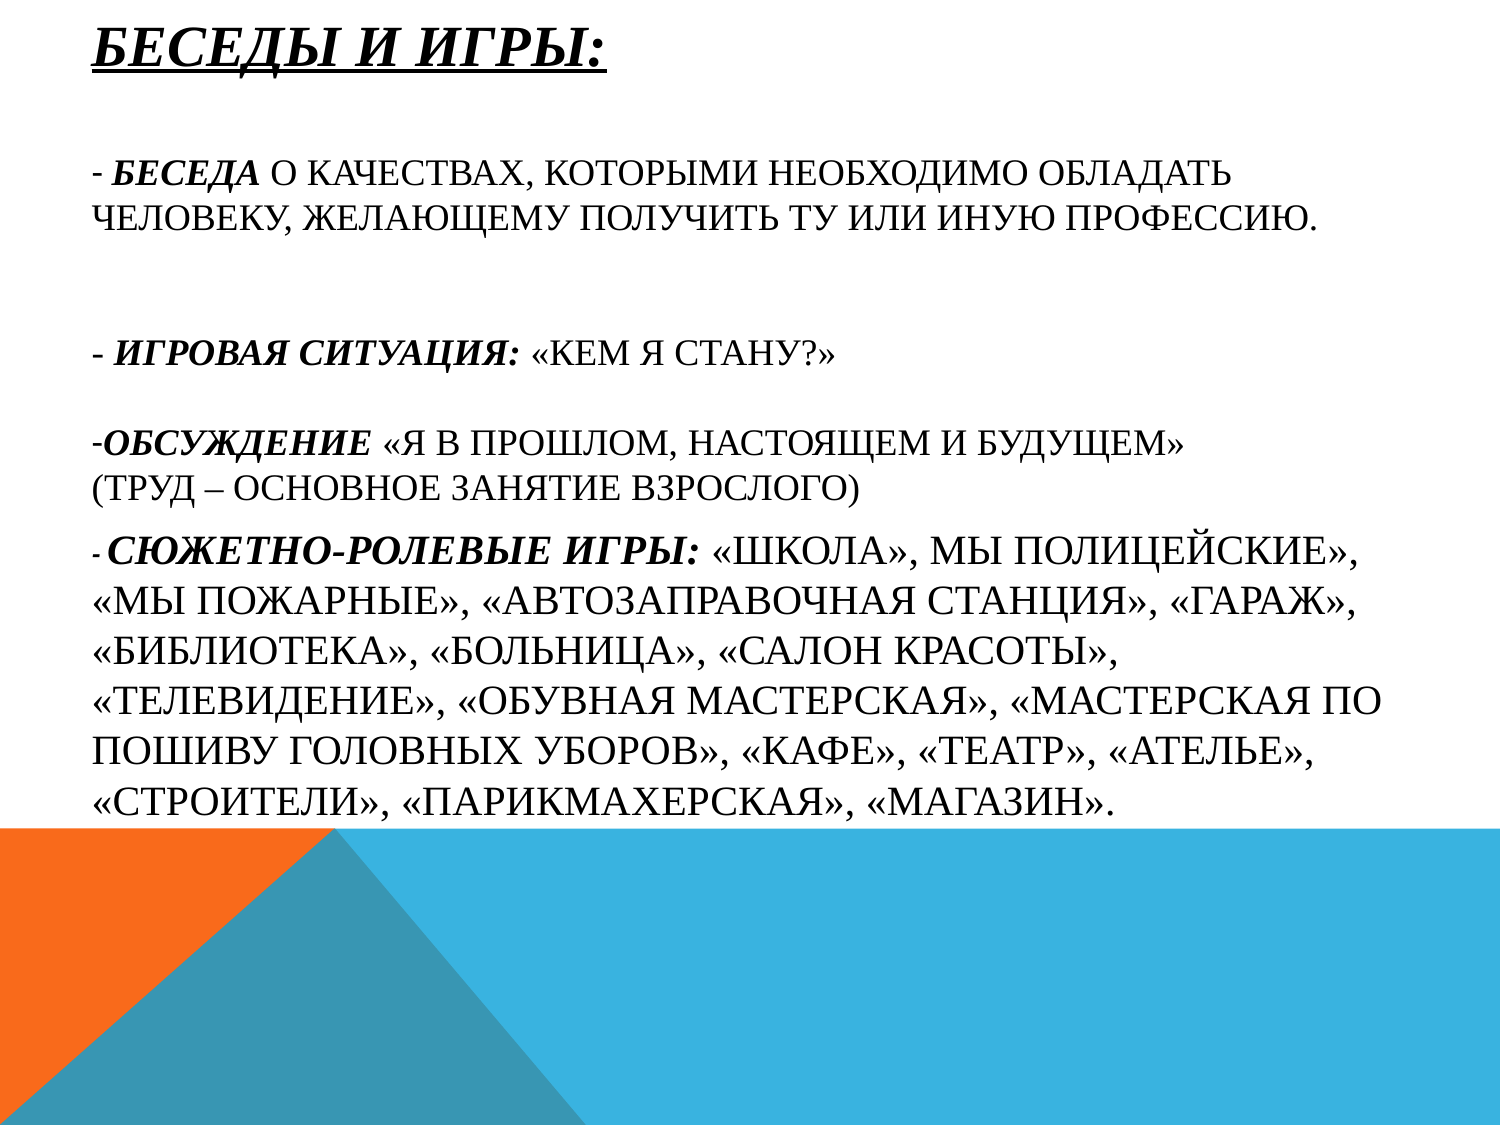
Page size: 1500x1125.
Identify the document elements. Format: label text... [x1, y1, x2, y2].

title Беседы и игры: - Беседа о качествах, которыми необходимо обладать человеку, желающему получить ту или иную профессию. - Игровая ситуация: «Кем я стану?» -обсуждение «Я в прошлом, настоящем и будущем» (труд – основное занятие взрослого) [76, 54, 1341, 515]
list - Сюжетно-ролевые игры: «Школа», Мы полицейские», «Мы пожарные», «Автозаправочная станция», «Гараж», «Библиотека», «Больница», «Салон красоты», «Телевидение», «Обувная мастерская», «Мастерская по пошиву головных уборов», «Кафе», «Театр», «Ателье», «Строители», «Парикмахерская», «Магазин». [76, 515, 1459, 1047]
